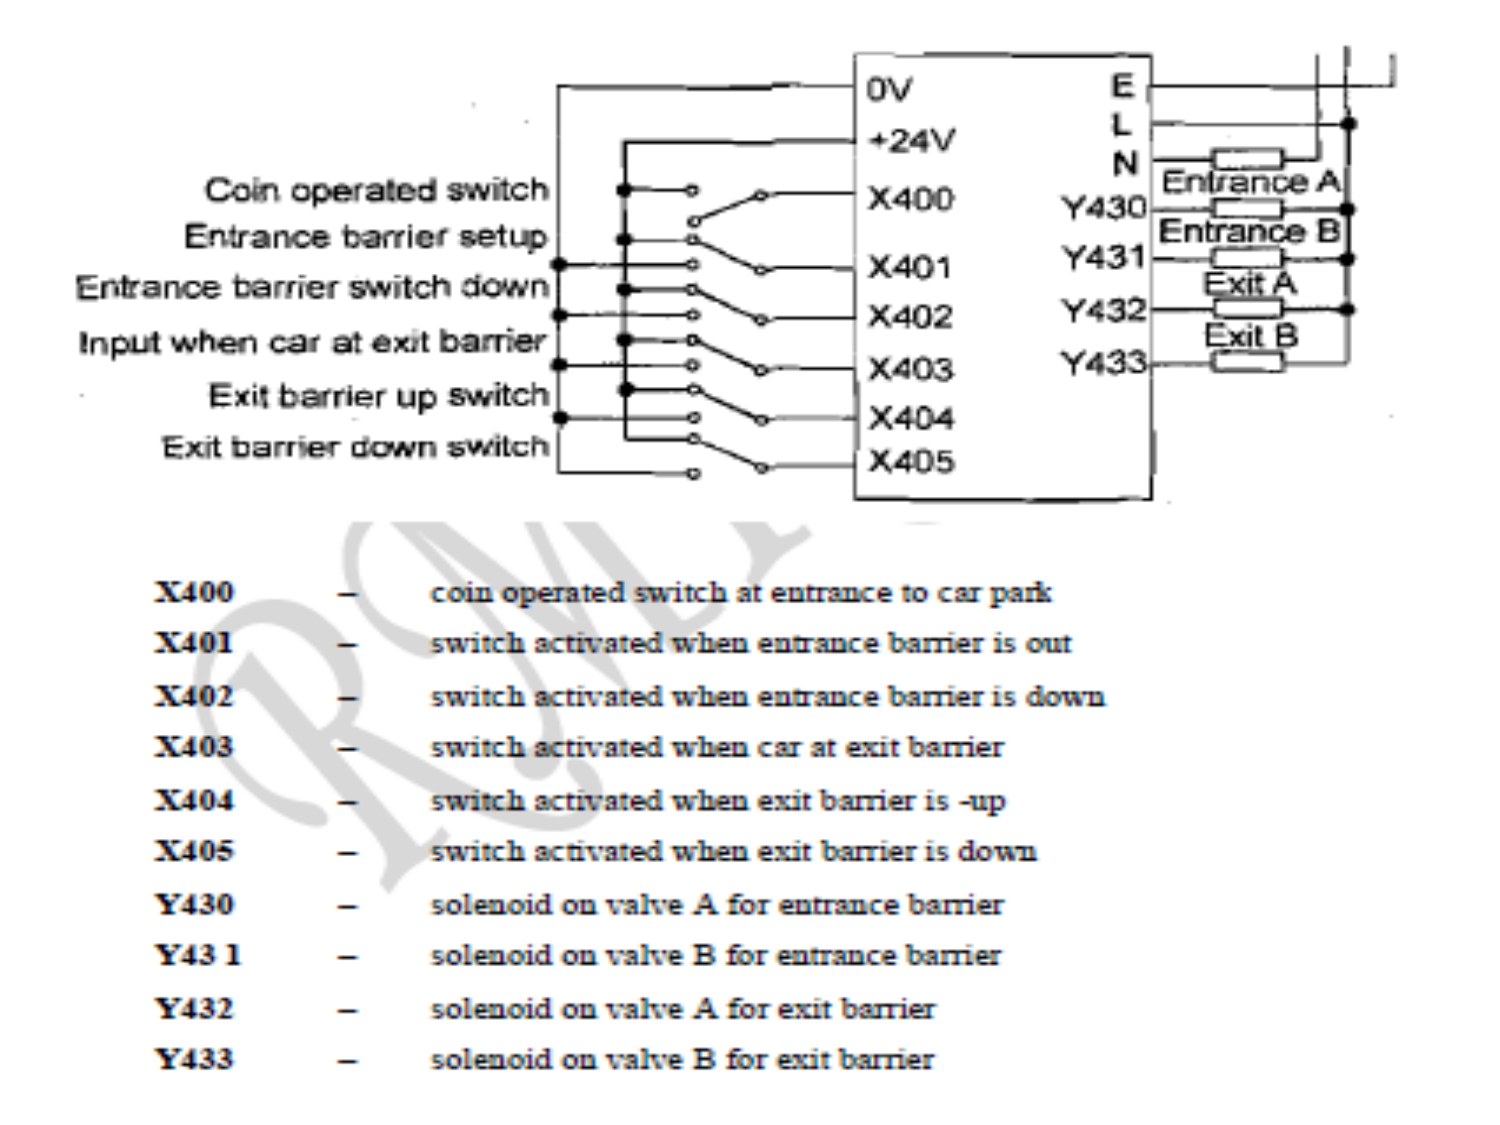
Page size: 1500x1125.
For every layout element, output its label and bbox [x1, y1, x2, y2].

list [46, 34, 1466, 1091]
